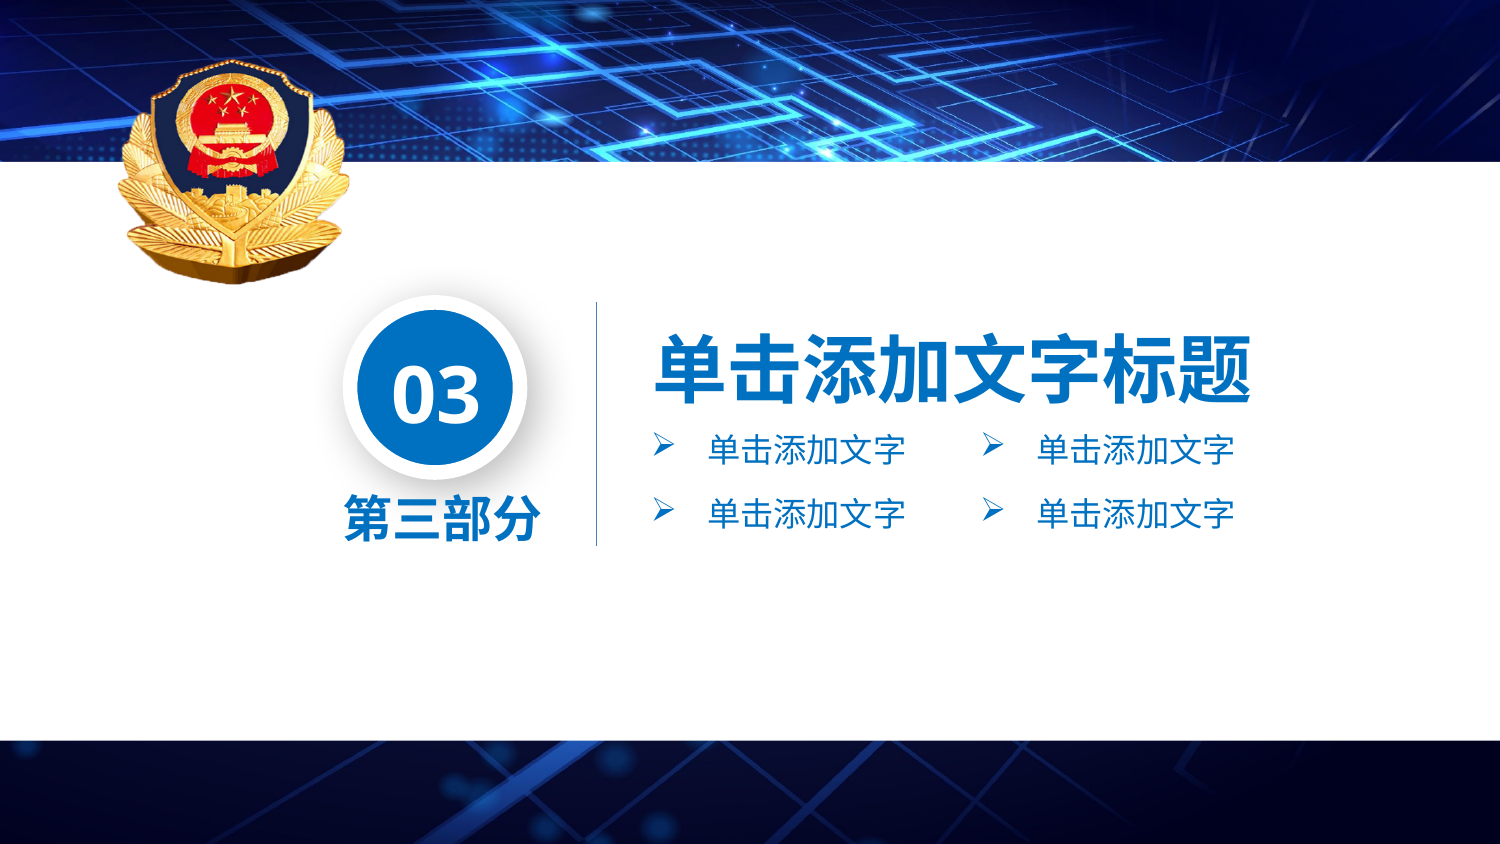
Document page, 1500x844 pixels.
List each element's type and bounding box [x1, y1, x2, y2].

picture [0, 0, 1500, 844]
text_box [349, 302, 521, 473]
